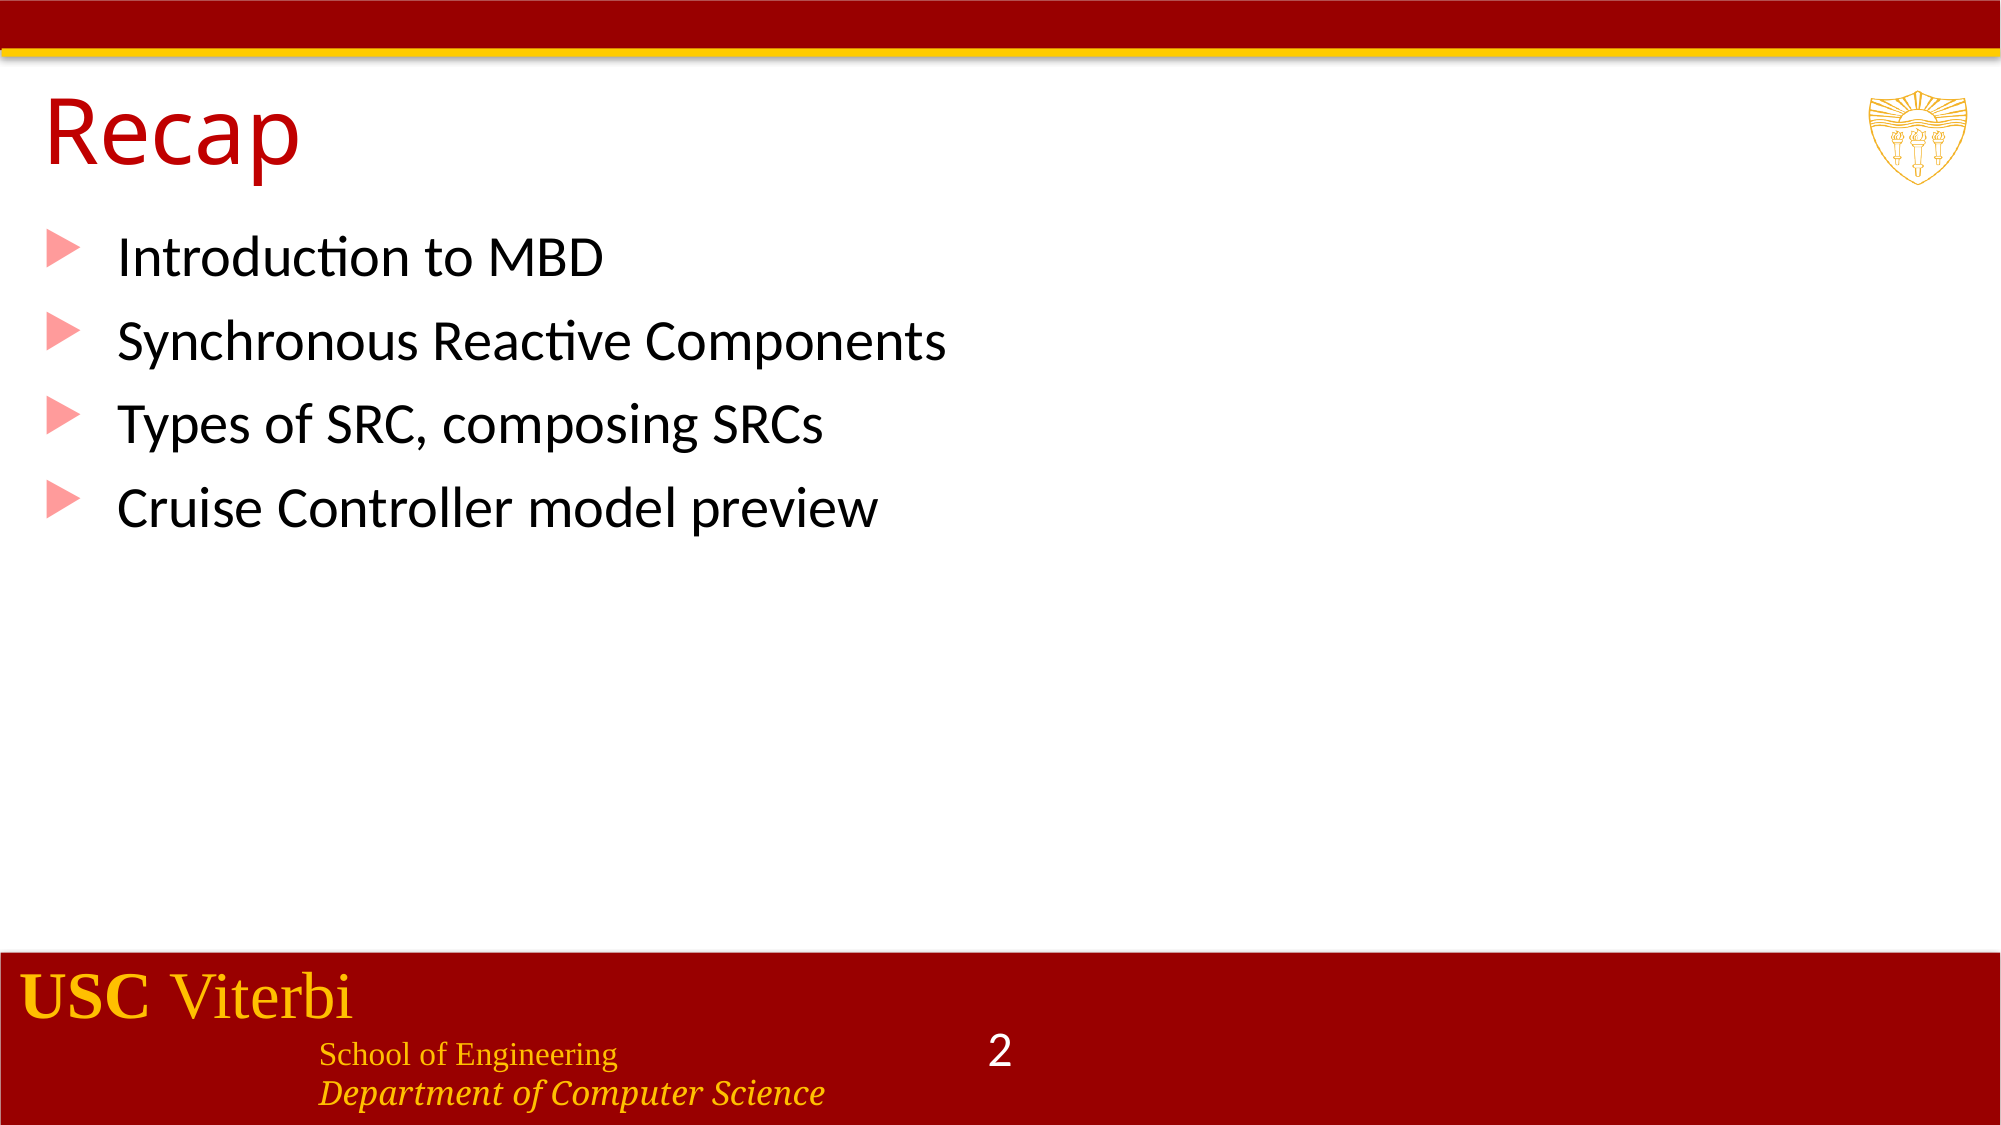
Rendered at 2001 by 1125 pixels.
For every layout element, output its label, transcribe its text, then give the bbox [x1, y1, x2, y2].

title Recap [27, 70, 1819, 199]
picture [1836, 76, 2000, 199]
list Introduction to MBD Synchronous Reactive Components Types of SRC, composing SRCs Cruise Controller model preview [27, 218, 1947, 933]
slide_number 2 [774, 1016, 1225, 1077]
